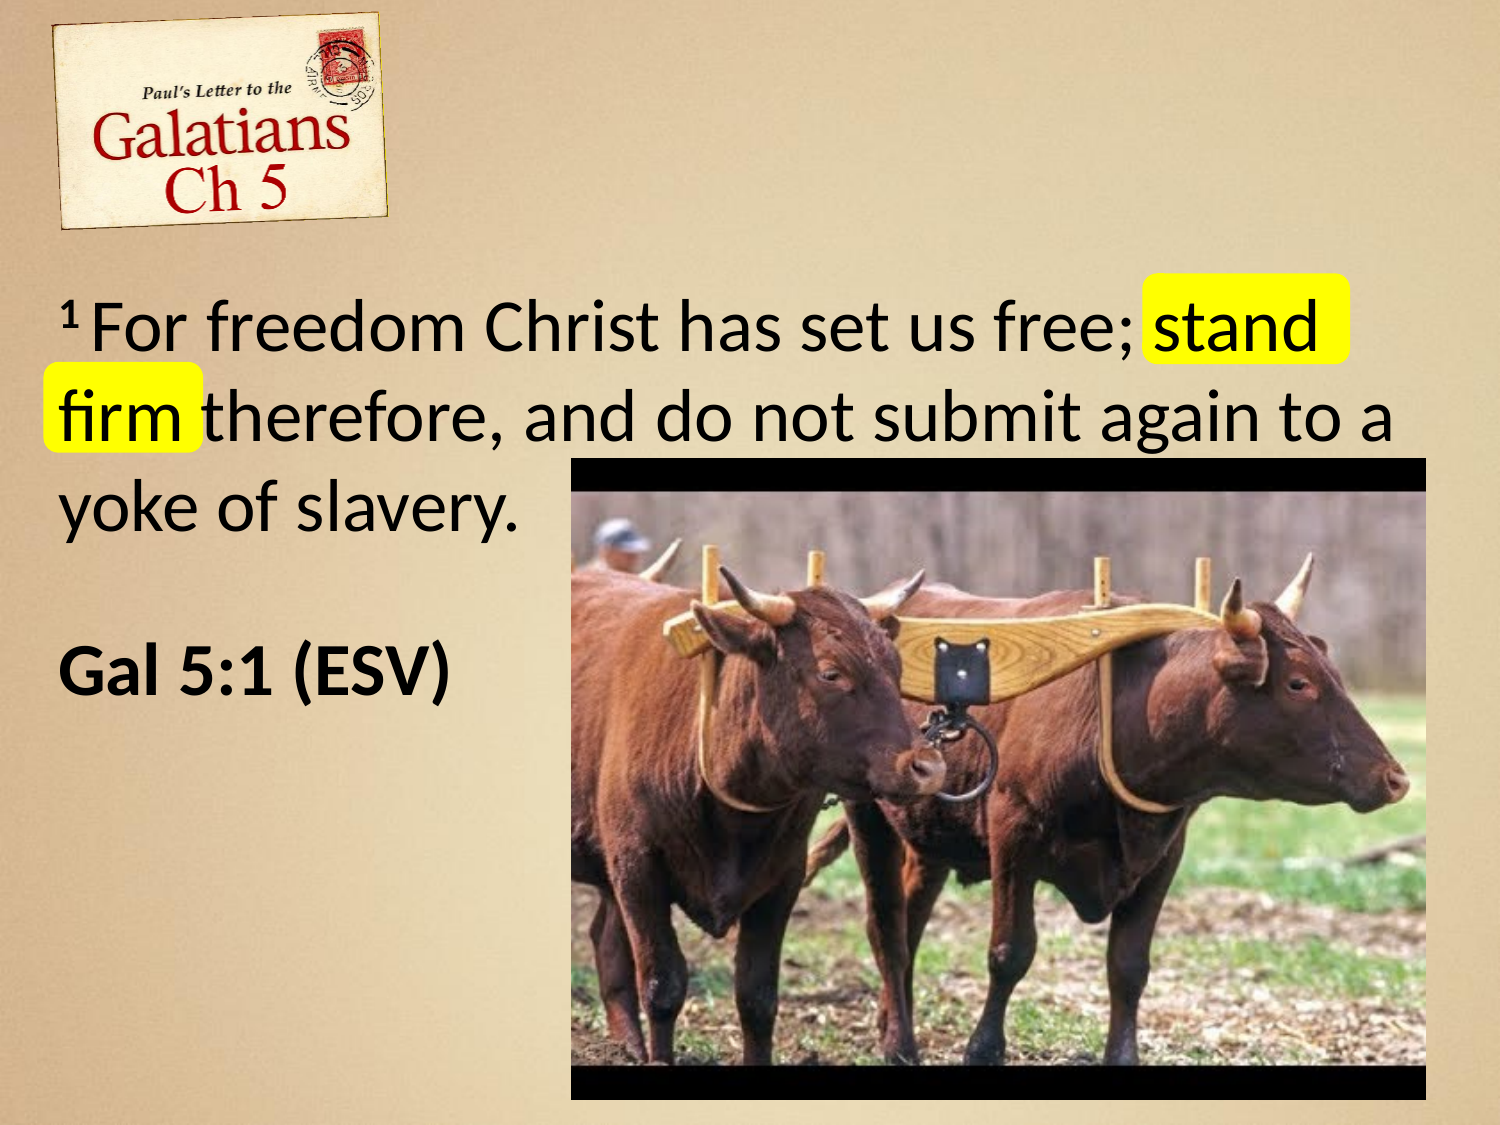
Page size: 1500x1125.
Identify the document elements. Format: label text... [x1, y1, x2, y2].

text_box Gal 5:1 (ESV) [43, 612, 500, 718]
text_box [43, 273, 1350, 453]
text_box 1 For freedom Christ has set us free; stand firm therefore, and do not submit again to a yoke of slavery. [43, 268, 1470, 554]
picture [0, 0, 1500, 1125]
